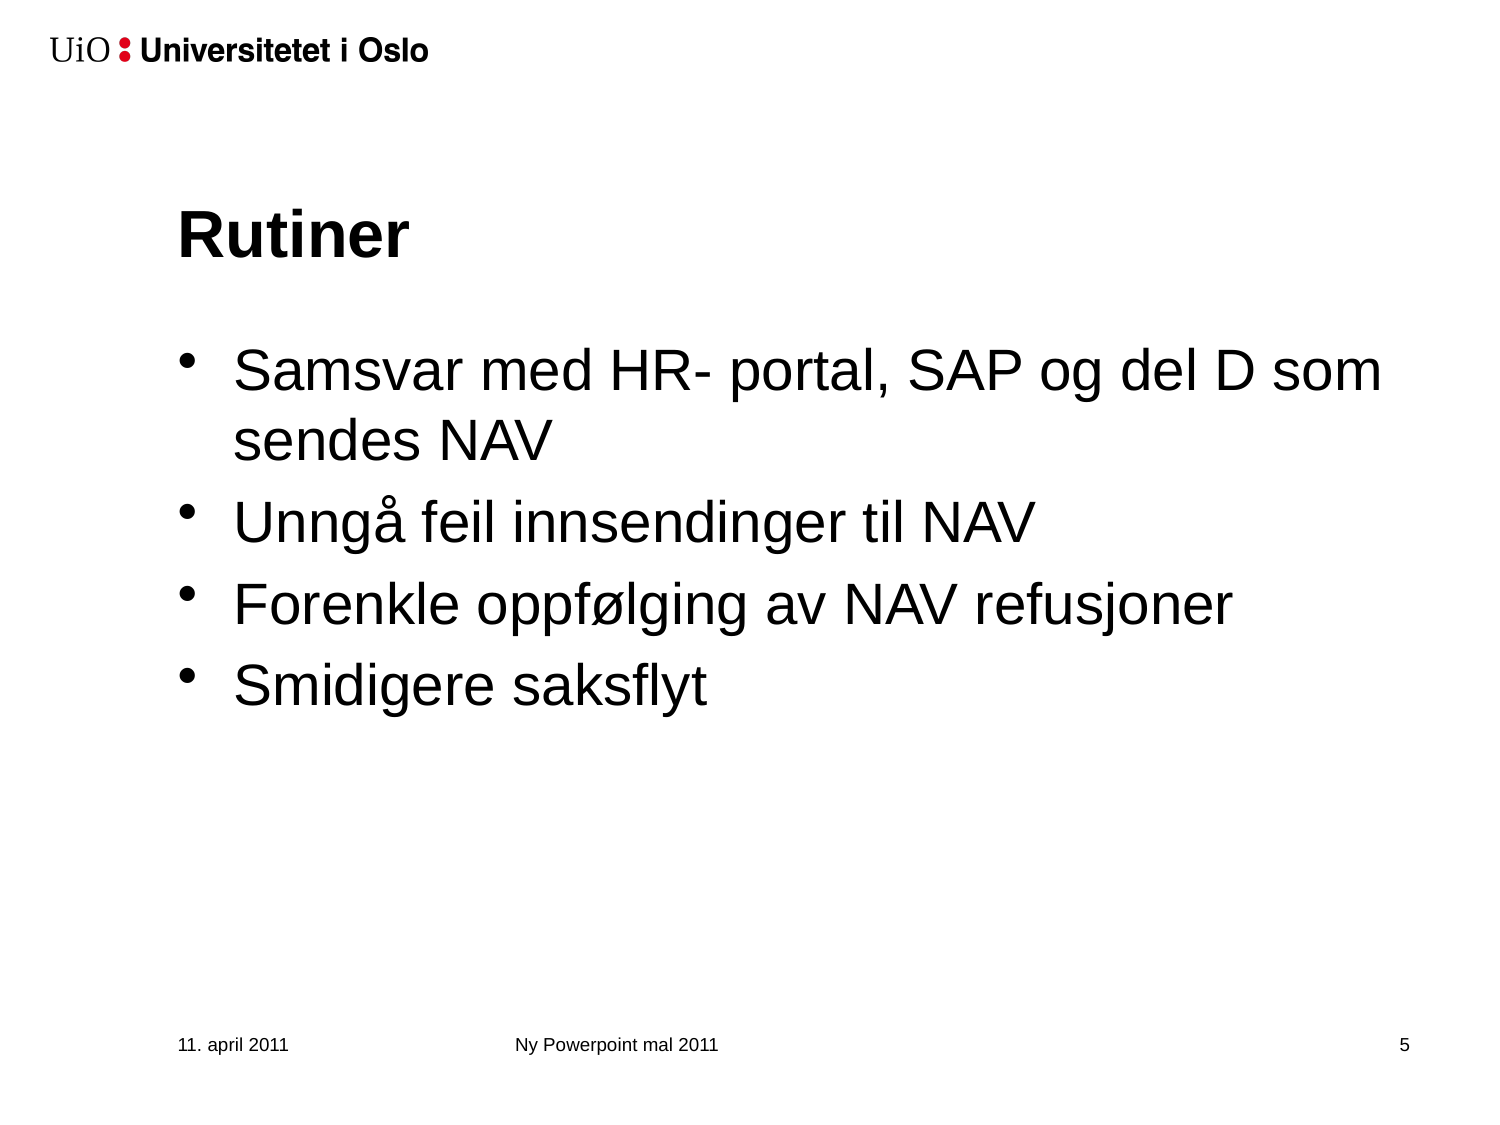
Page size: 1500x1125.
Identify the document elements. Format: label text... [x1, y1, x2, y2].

title Rutiner [162, 137, 1426, 324]
list Samsvar med HR- portal, SAP og del D som sendes NAV Unngå feil innsendinger til NAV Forenkle oppfølging av NAV refusjoner Smidigere saksflyt [162, 324, 1426, 1001]
picture [50, 37, 428, 62]
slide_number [162, 1024, 476, 1101]
slide_number 6 [1312, 1024, 1426, 1101]
footer Ny Powerpoint mal 2011 [499, 1024, 1288, 1101]
